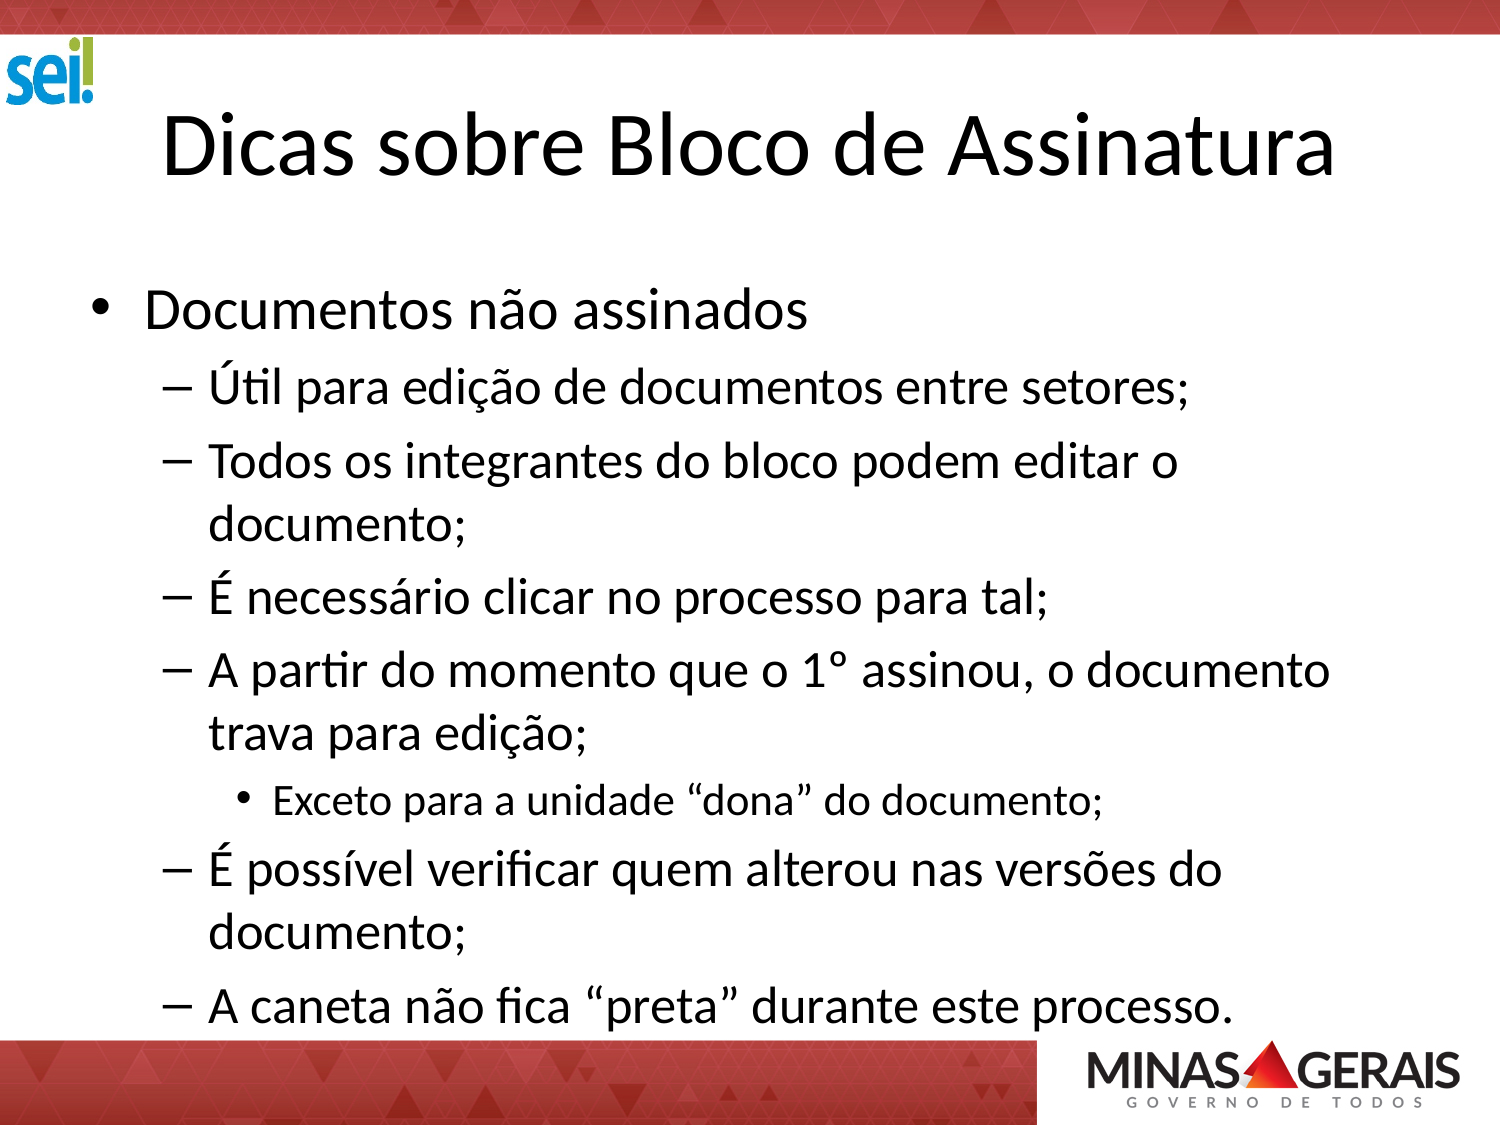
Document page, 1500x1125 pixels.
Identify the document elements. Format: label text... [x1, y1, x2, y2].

title Dicas sobre Bloco de Assinatura [75, 45, 1425, 233]
list Documentos não assinados Útil para edição de documentos entre setores; Todos os integrantes do bloco podem editar o documento; É necessário clicar no processo para tal; A partir do momento que o 1º assinou, o documento trava para edição; Exceto para a unidade “dona” do documento; É possível verificar quem alterou nas versões do documento; A caneta não fica “preta” durante este processo. [75, 262, 1425, 1047]
picture [0, 0, 1500, 1125]
